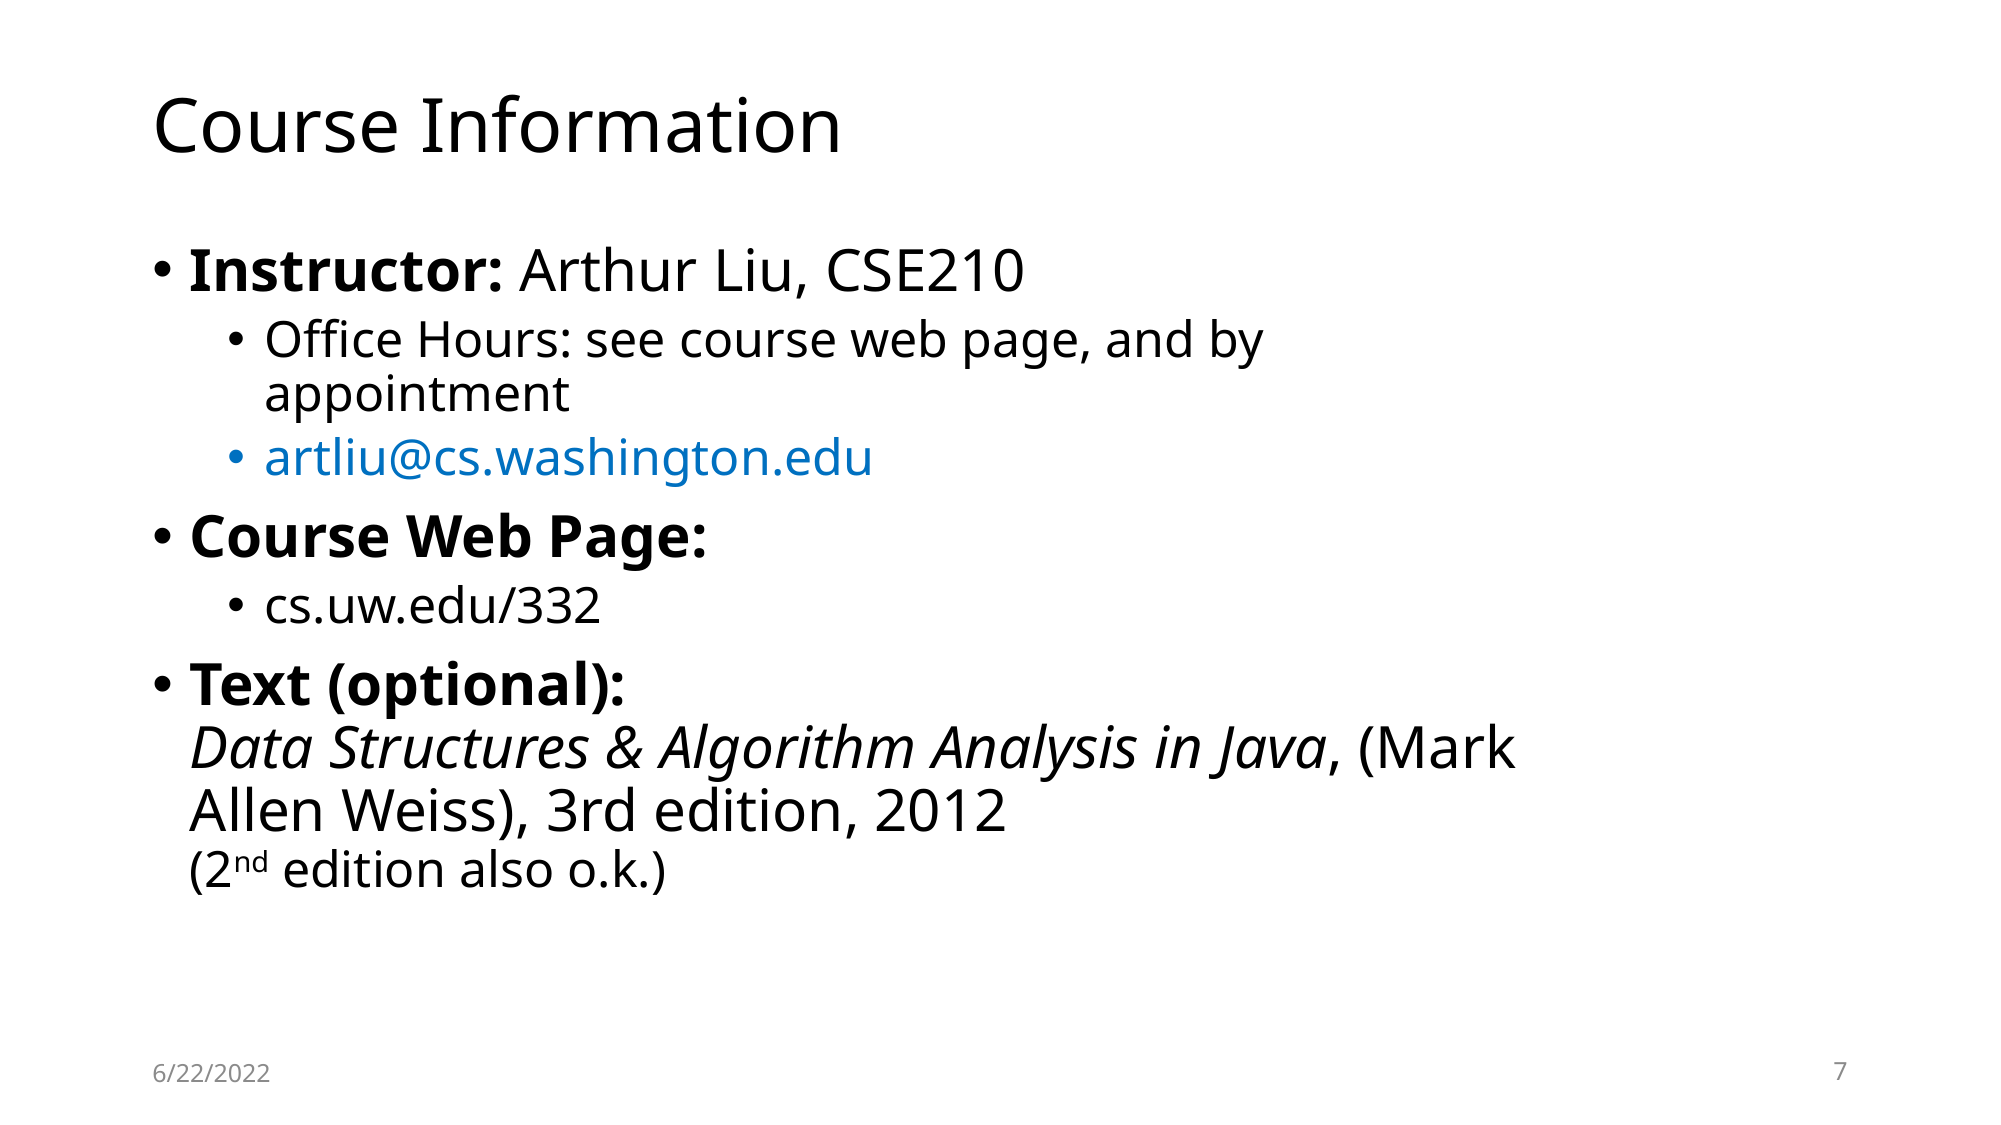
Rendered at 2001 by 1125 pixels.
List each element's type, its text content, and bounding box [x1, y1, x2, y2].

list Instructor: Arthur Liu, CSE210 Office Hours: see course web page, and by appointment artliu@cs.washington.edu Course Web Page: cs.uw.edu/332 Text (optional): Data Structures & Algorithm Analysis in Java, (Mark Allen Weiss), 3rd edition, 2012 (2nd edition also o.k.) [137, 233, 1581, 1014]
slide_number 7 [1412, 1042, 1863, 1103]
title Course Information [137, 59, 1863, 198]
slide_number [137, 1042, 588, 1103]
